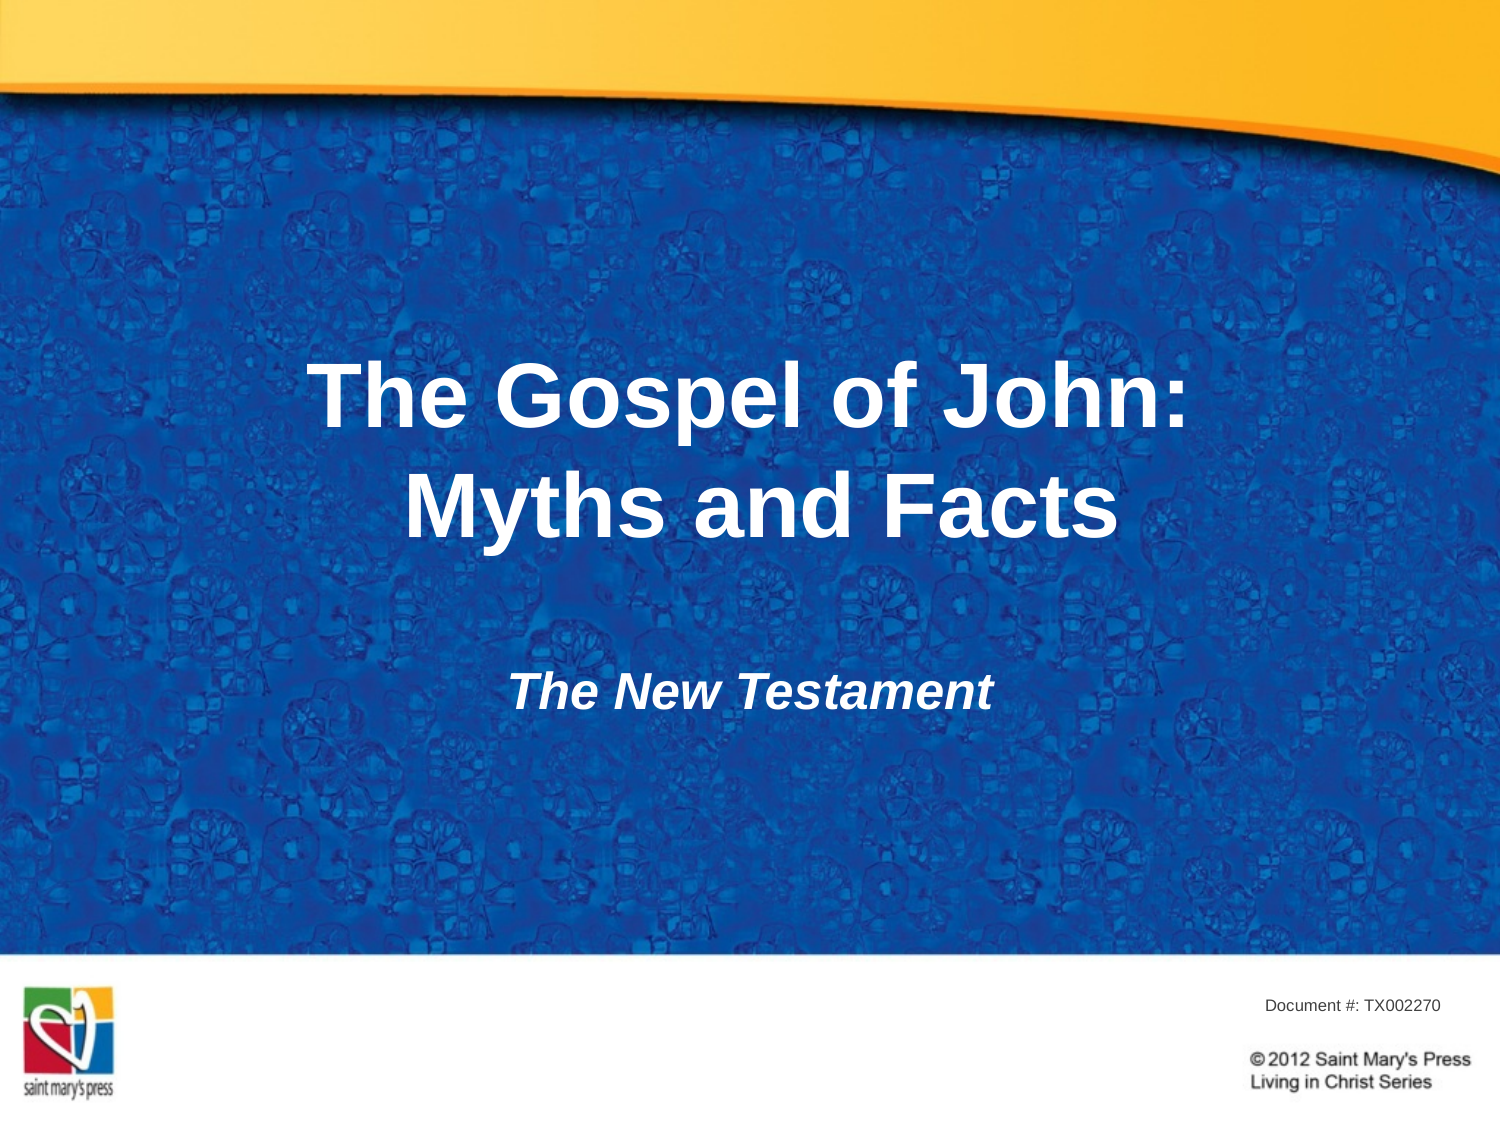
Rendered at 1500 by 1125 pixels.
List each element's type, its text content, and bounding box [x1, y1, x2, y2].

list Document #: TX002270 [1250, 987, 1463, 1013]
subtitle The New Testament [225, 650, 1275, 813]
title The Gospel of John: Myths and Facts [50, 324, 1475, 567]
picture [0, 0, 1500, 1125]
